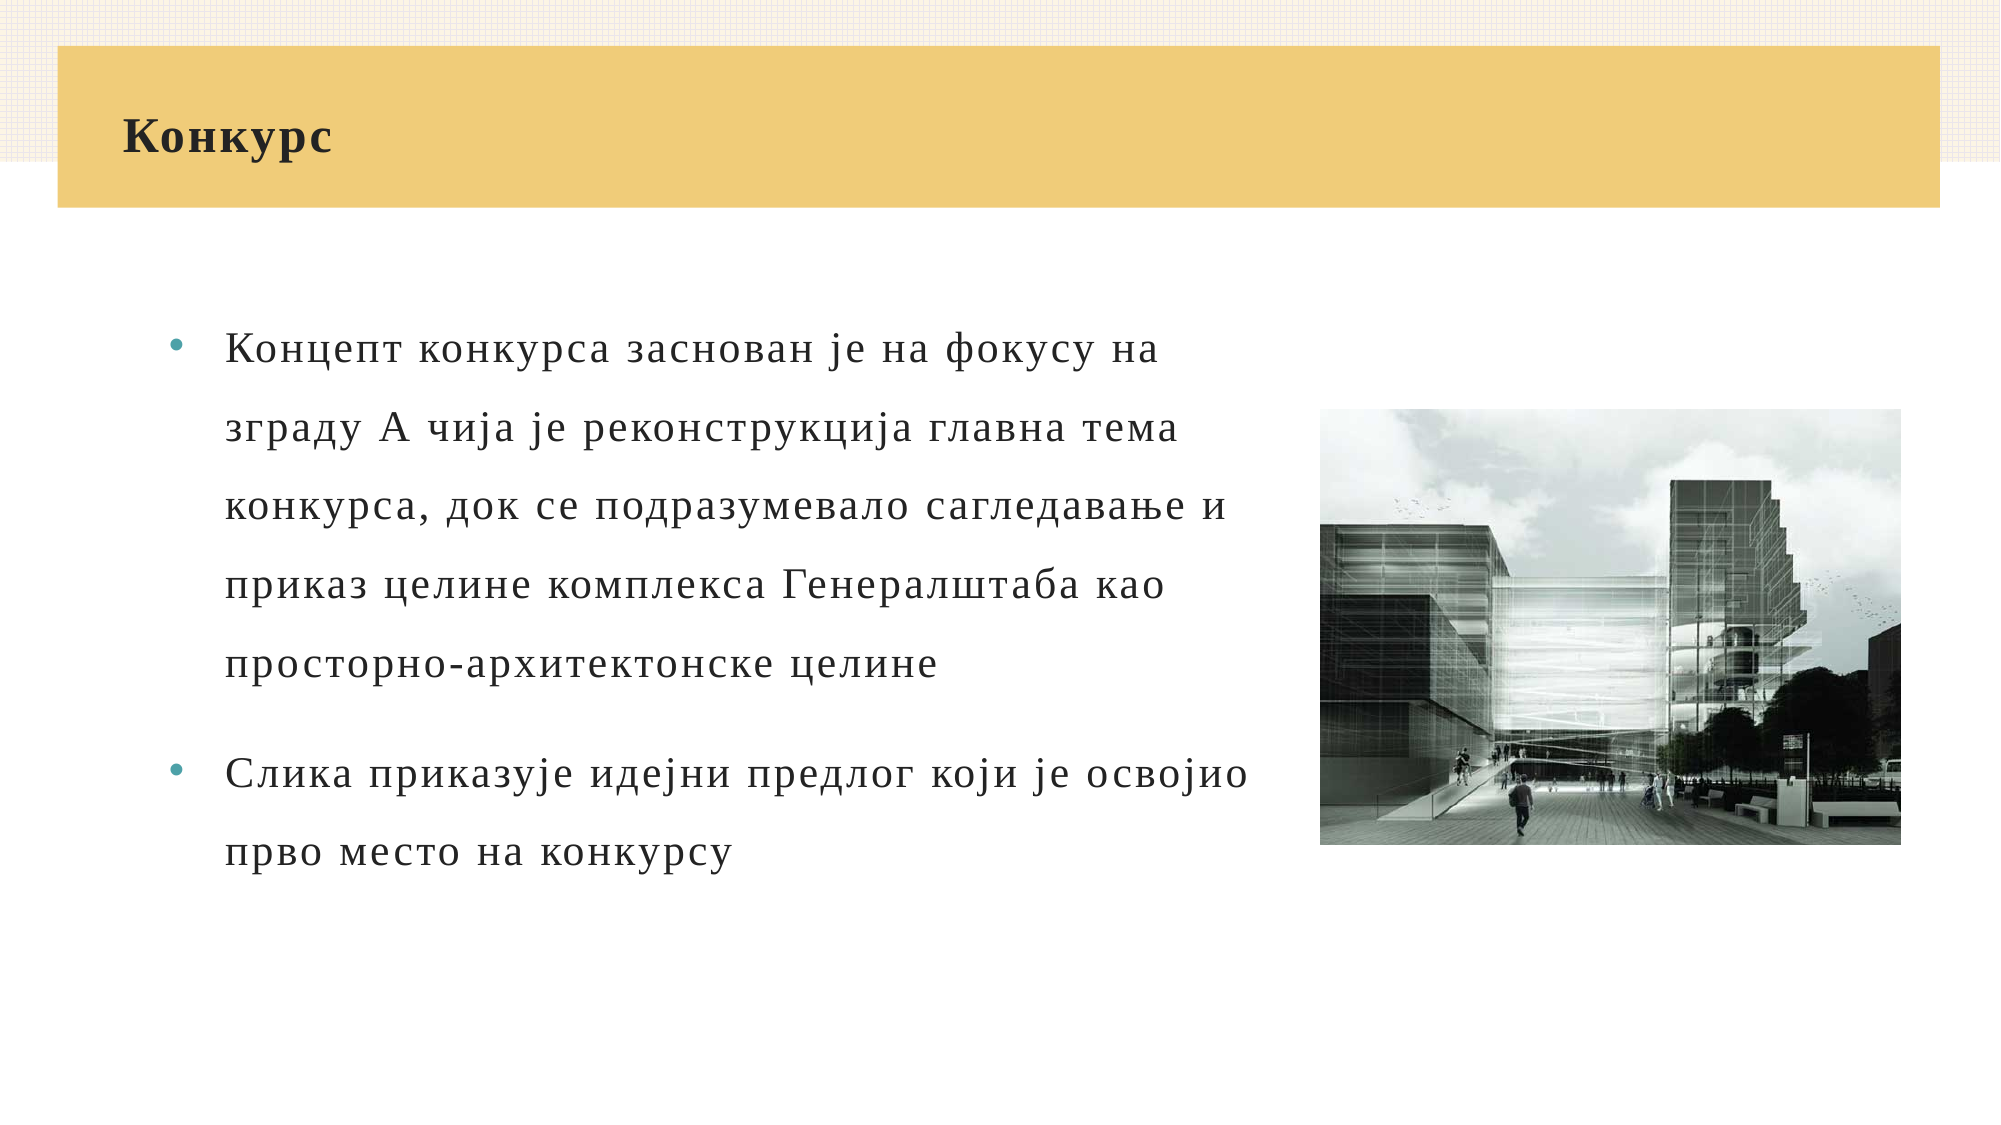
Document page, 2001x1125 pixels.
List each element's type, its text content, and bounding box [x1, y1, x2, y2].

list Концепт конкурса заснован је на фокусу на зграду А чија је реконструкција главна тема конкурса, док се подразумевало сагледавање и приказ целине комплекса Генералштаба као просторно-архитектонске целине Слика приказује идејни предлог који је освојио прво место на конкурсу [153, 284, 1321, 987]
picture [1320, 409, 1901, 845]
title Конкурс [104, 78, 1894, 192]
